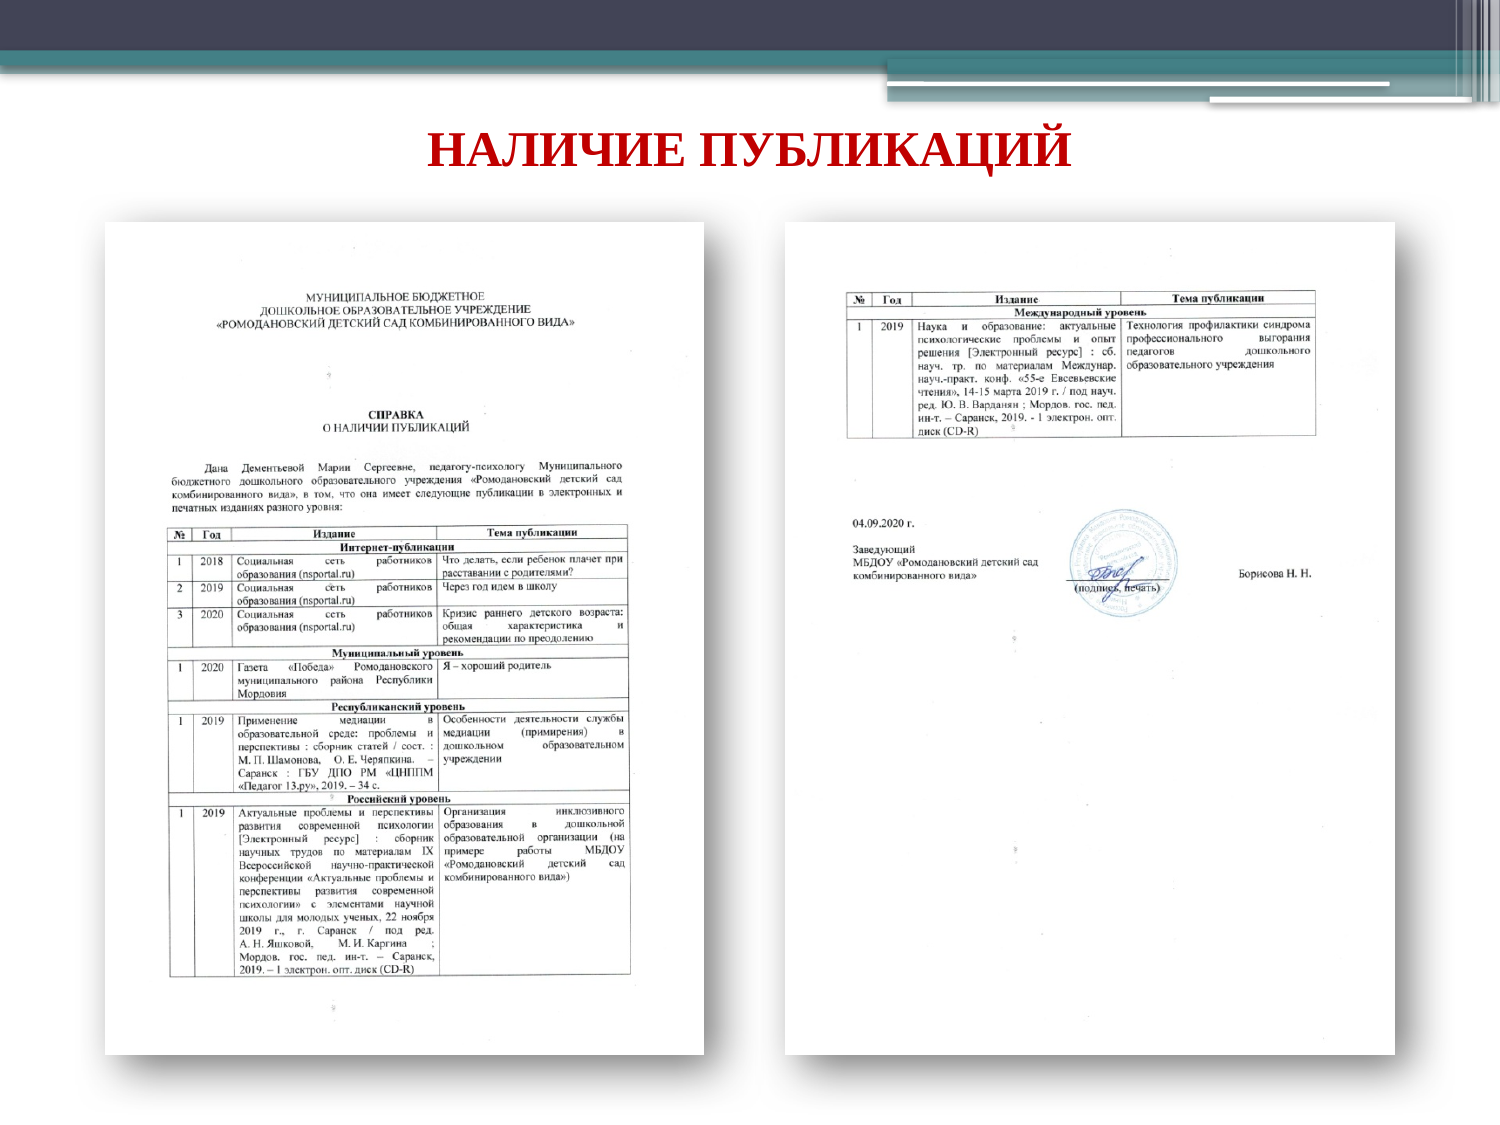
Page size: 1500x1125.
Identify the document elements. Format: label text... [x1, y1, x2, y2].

picture [784, 222, 1395, 1055]
picture [105, 222, 704, 1055]
title НАЛИЧИЕ ПУБЛИКАЦИЙ [0, 82, 1500, 211]
